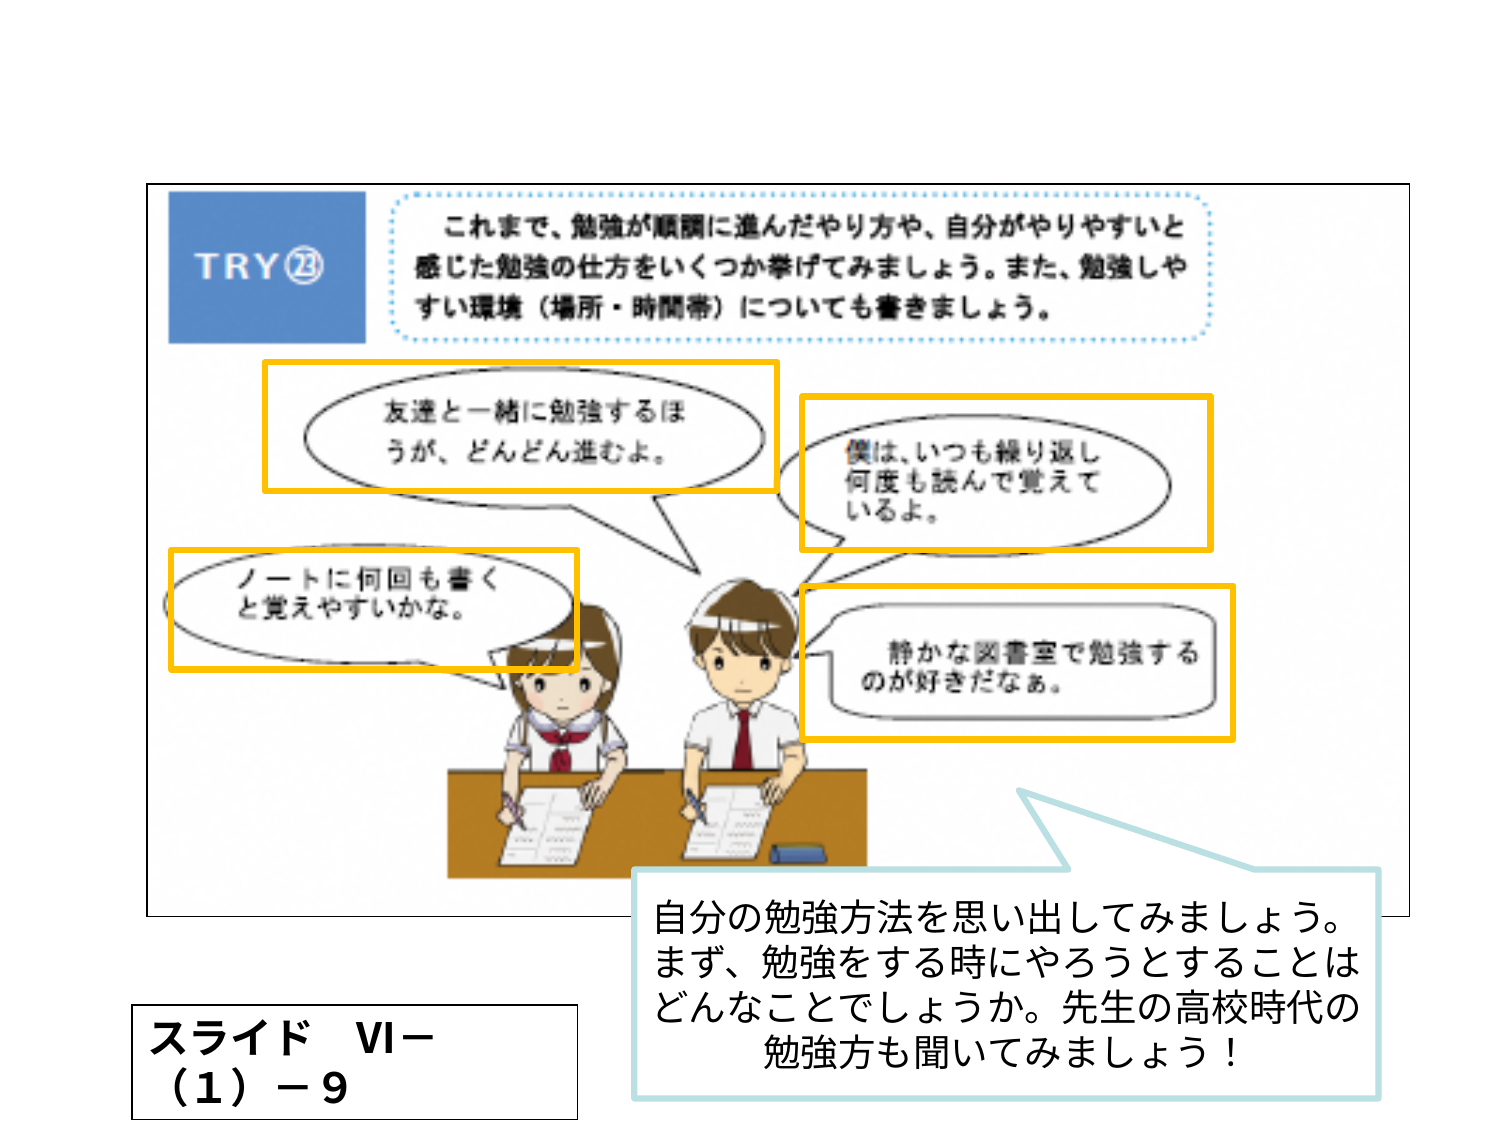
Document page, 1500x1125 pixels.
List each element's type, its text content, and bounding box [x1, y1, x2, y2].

text_box 自分の勉強方法を思い出してみましょう。 まず、勉強をする時にやろうとすることはどんなことでしょうか。先生の高校時代の勉強方も聞いてみましょう！ [632, 925, 1381, 1101]
picture [147, 184, 1409, 917]
text_box スライド Ⅵ－（１）－９ [132, 1004, 578, 1120]
